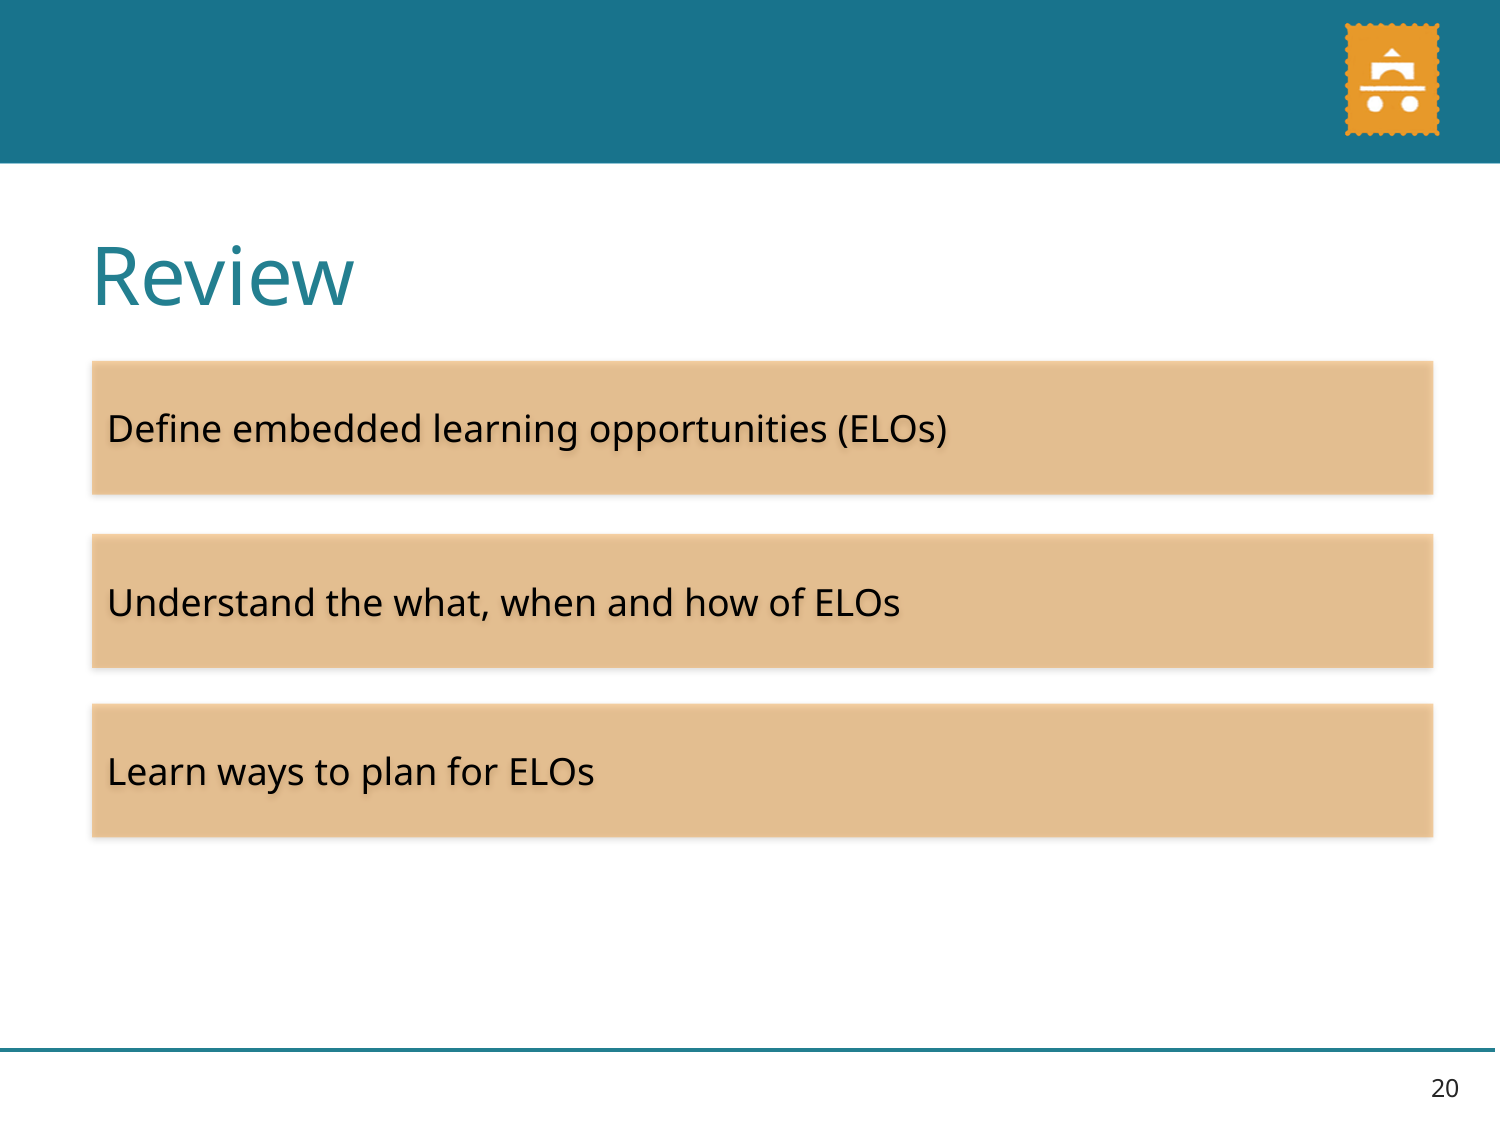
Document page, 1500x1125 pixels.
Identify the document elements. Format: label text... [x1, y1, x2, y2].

text_box 20 [1416, 1065, 1500, 1125]
text_box Define embedded learning opportunities (ELOs) [91, 360, 1434, 495]
picture [0, 0, 1500, 1125]
text_box Understand the what, when and how of ELOs [91, 533, 1434, 669]
text_box Learn ways to plan for ELOs [91, 703, 1434, 838]
text_box Review [74, 216, 1417, 330]
